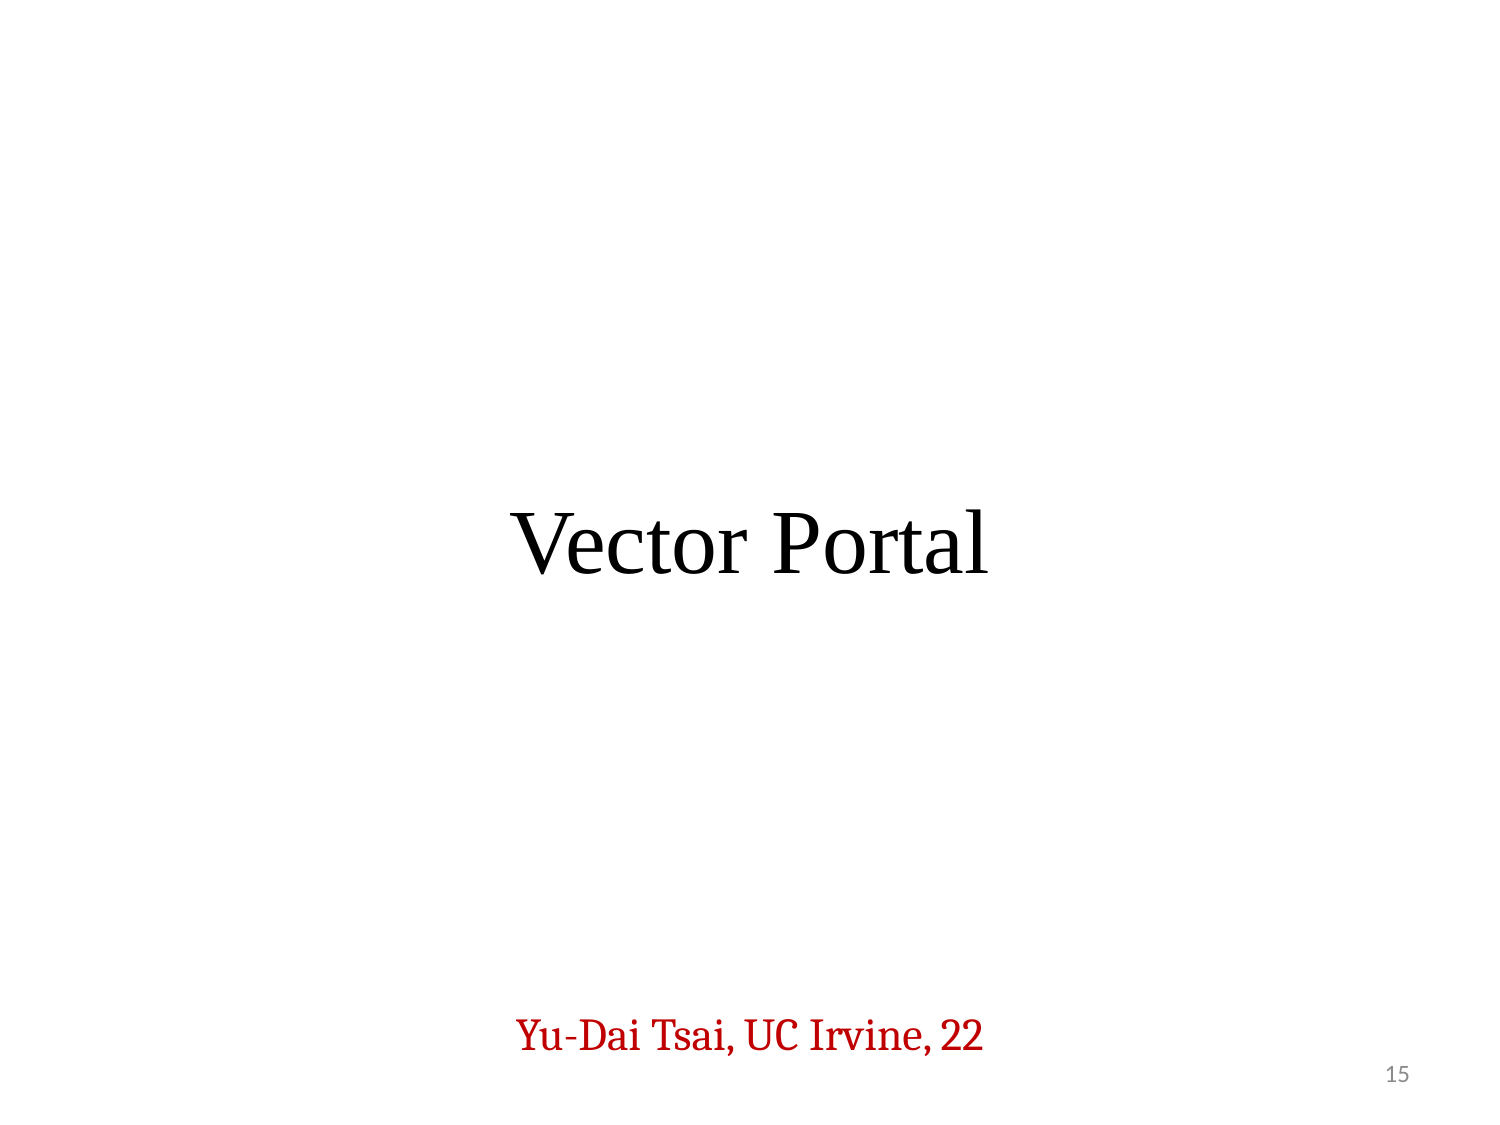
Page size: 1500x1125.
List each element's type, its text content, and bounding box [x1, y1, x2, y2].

title Vector Portal [112, 341, 1388, 732]
text_box [129, 486, 1405, 728]
slide_number 15 [1074, 1042, 1425, 1103]
text_box Yu-Dai Tsai, UC Irvine, 22 [392, 986, 1108, 1079]
